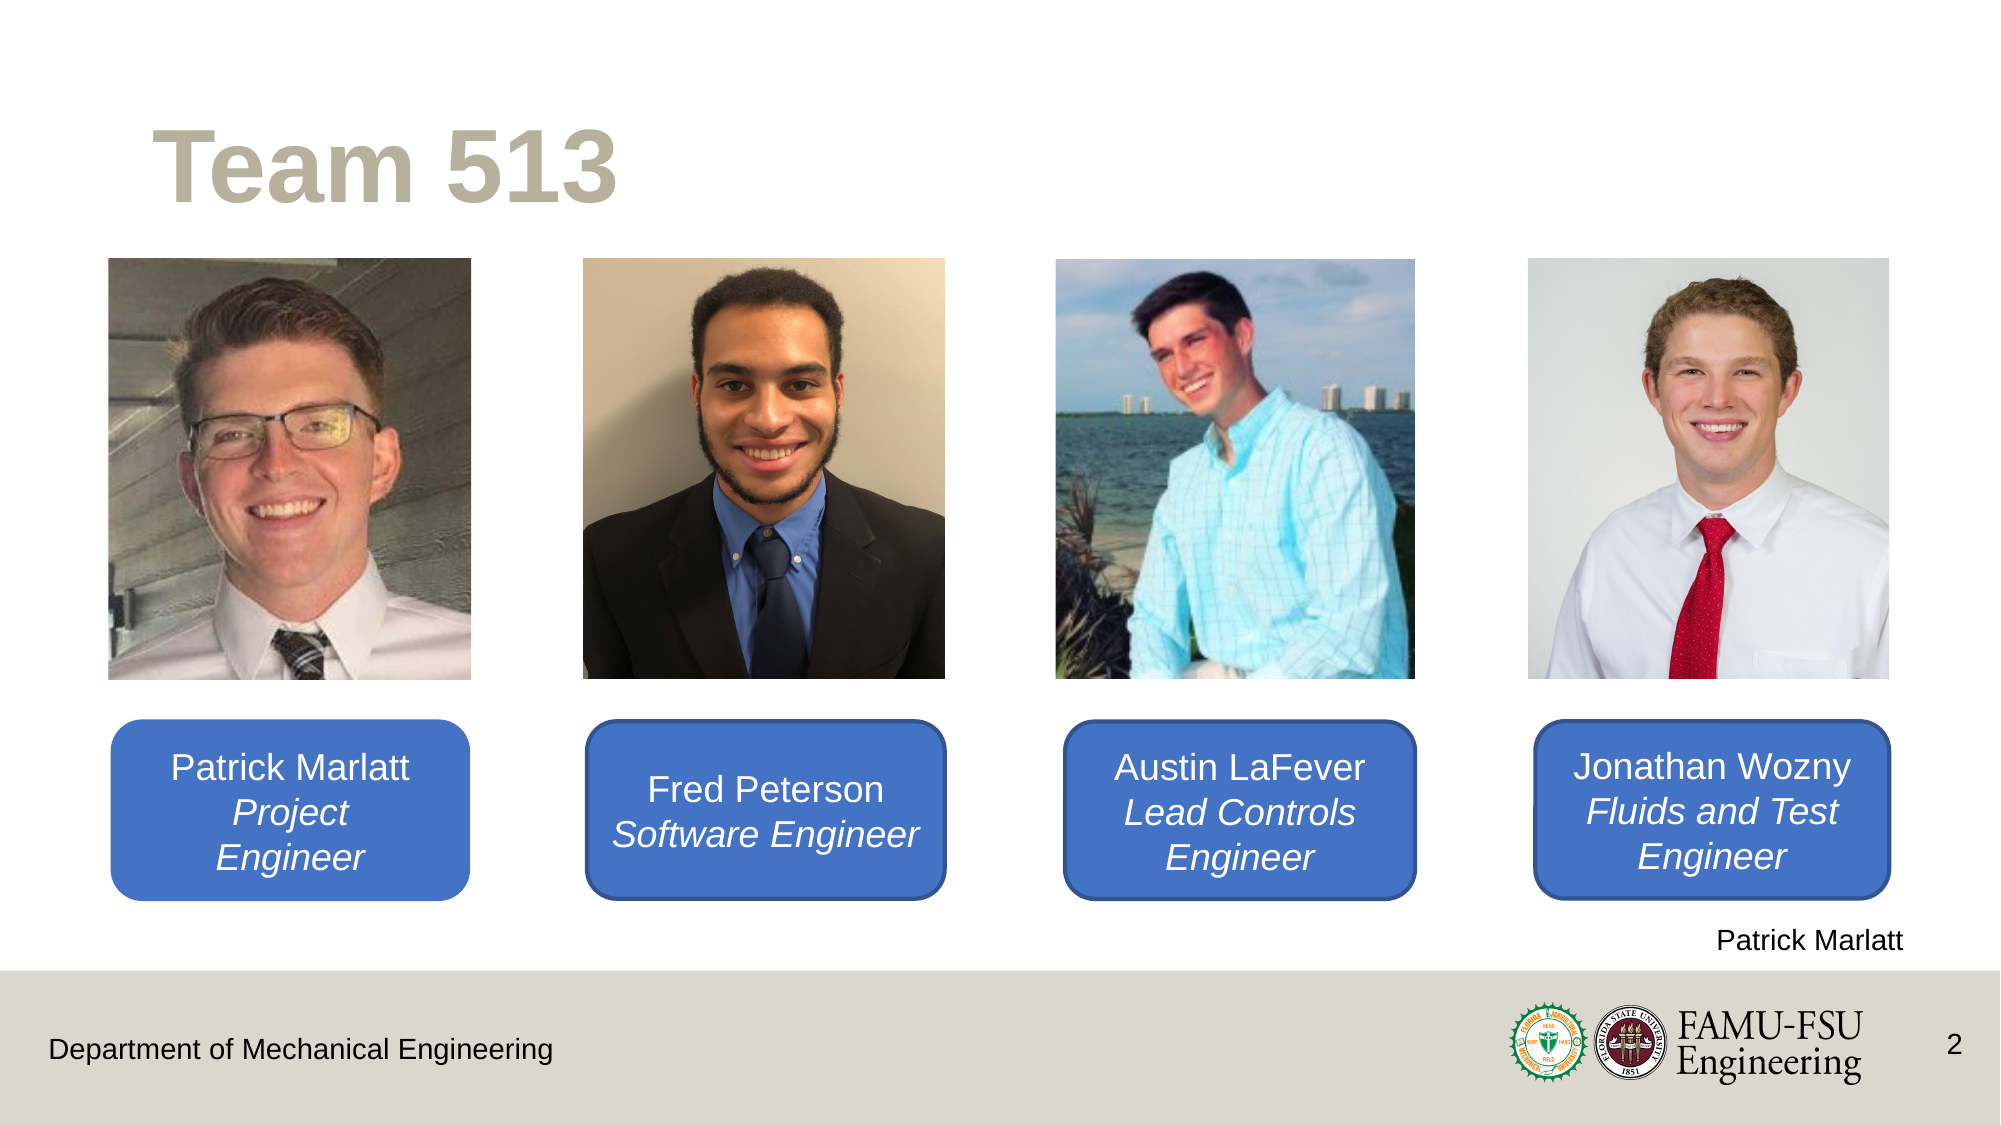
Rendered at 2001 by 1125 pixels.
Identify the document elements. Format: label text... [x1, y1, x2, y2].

text_box Patrick Marlatt Project Engineer [110, 719, 471, 902]
text_box Austin LaFever Lead Controls Engineer [1062, 719, 1418, 902]
picture [1509, 1002, 1863, 1085]
picture [108, 258, 472, 680]
text_box Jonathan Wozny Fluids and Test Engineer [1533, 719, 1892, 901]
list Patrick Marlatt [1701, 917, 2000, 969]
text_box Fred Peterson Software Engineer [584, 737, 947, 901]
picture [1055, 259, 1416, 679]
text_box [583, 258, 945, 731]
title Team 513 [137, 59, 1863, 278]
picture [1527, 258, 1890, 679]
slide_number 2 [1862, 1017, 1978, 1078]
